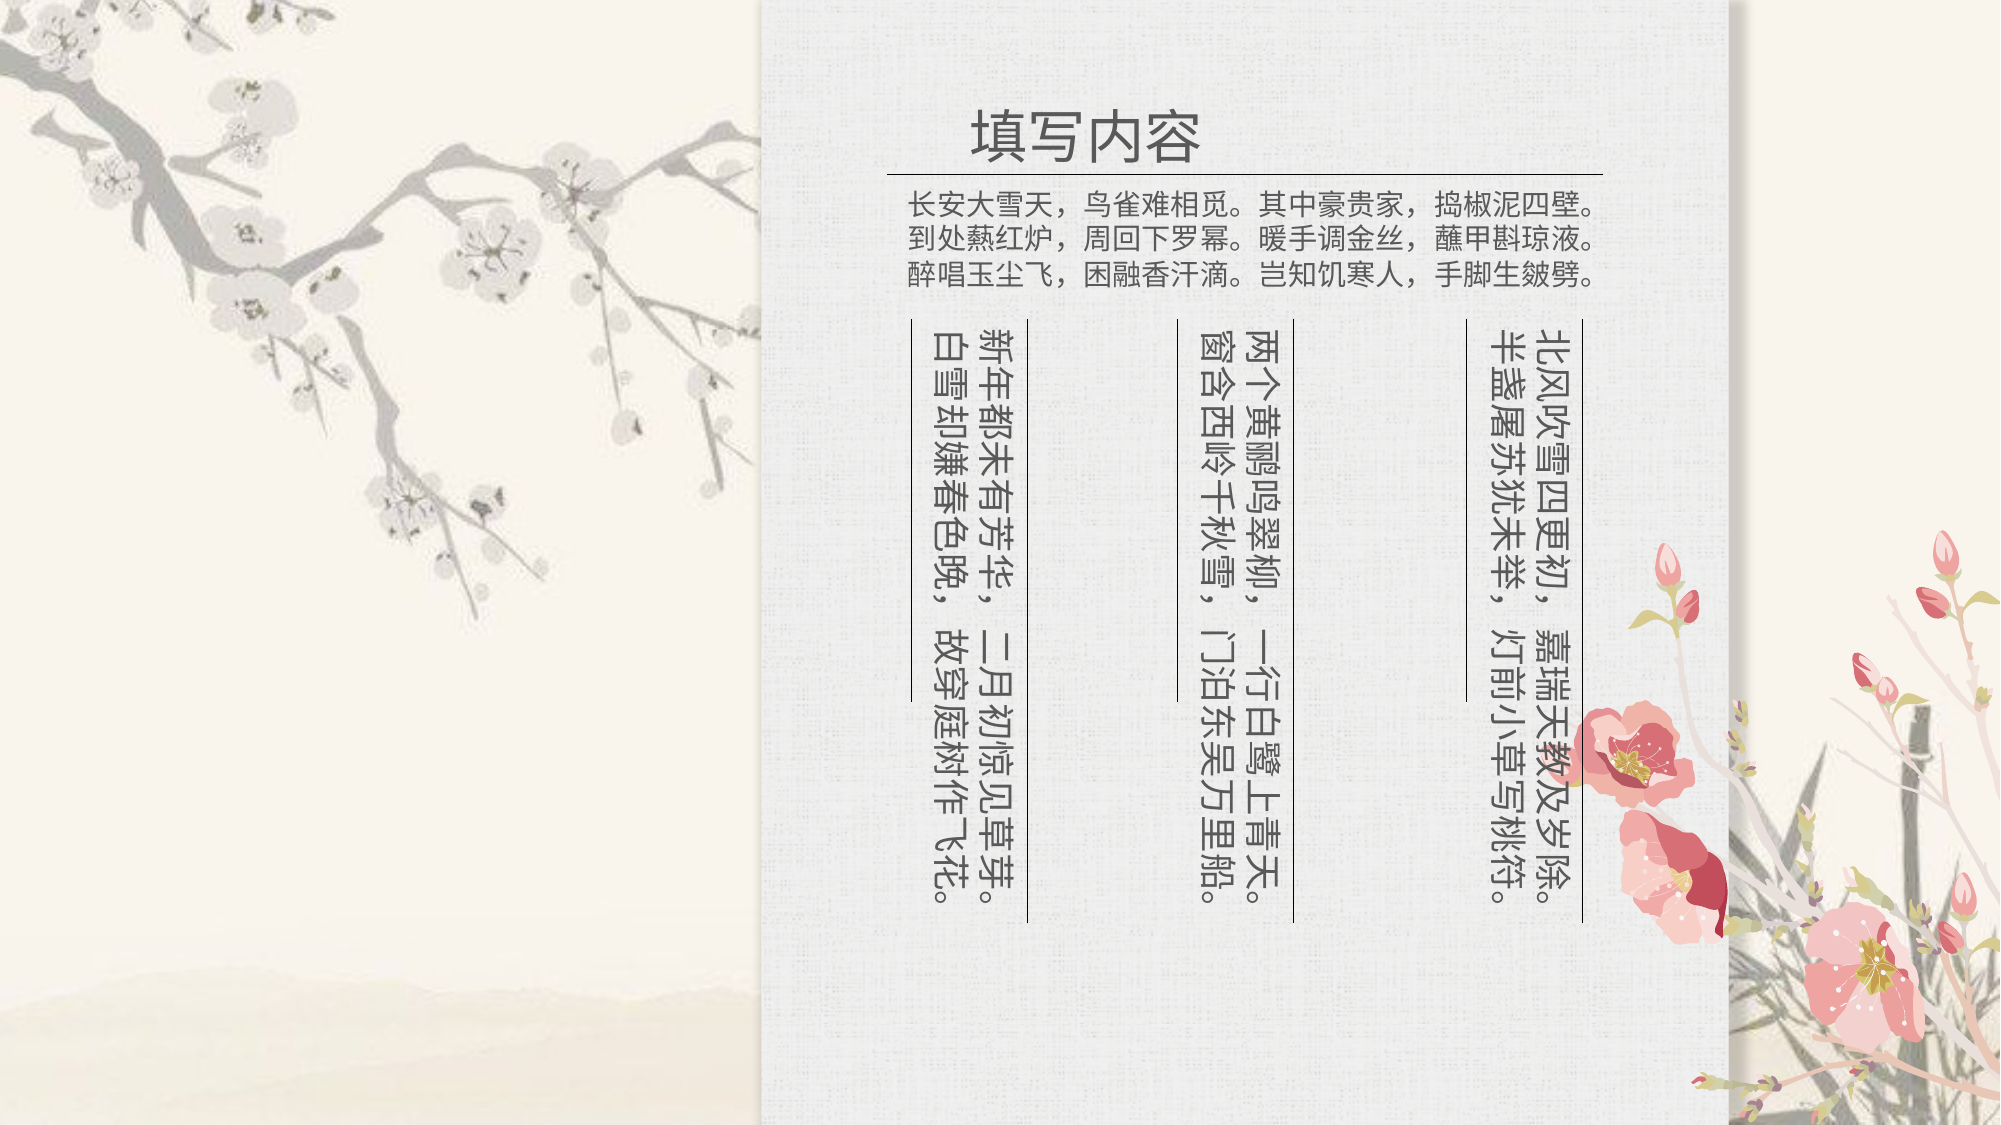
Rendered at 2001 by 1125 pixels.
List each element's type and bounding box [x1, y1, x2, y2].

text_box [761, 0, 1729, 1125]
text_box [1466, 319, 1583, 924]
text_box [1177, 319, 1294, 924]
picture [1540, 529, 2000, 1125]
text_box [911, 319, 1028, 924]
